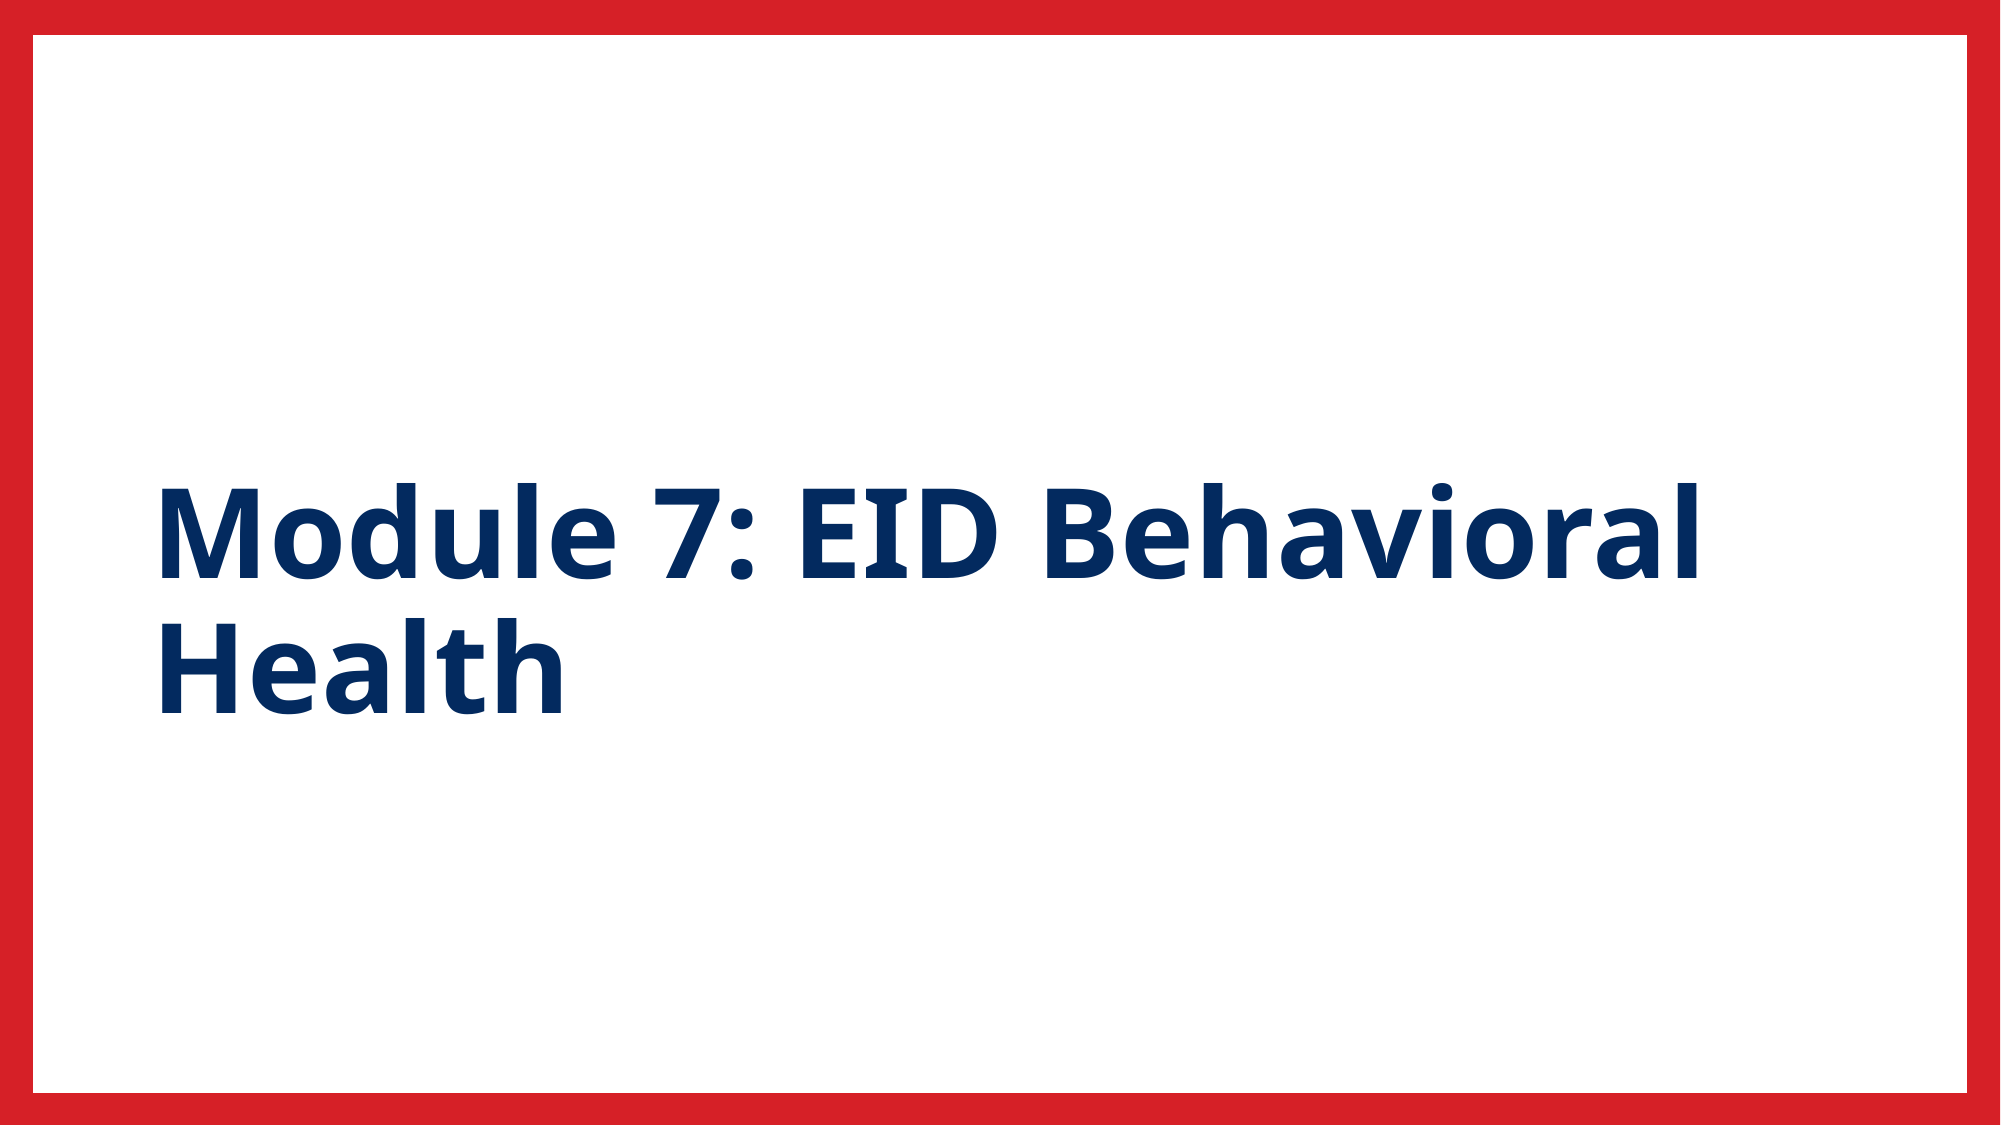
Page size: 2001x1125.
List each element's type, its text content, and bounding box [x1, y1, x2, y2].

title Module 7: EID Behavioral Health [136, 280, 1862, 749]
